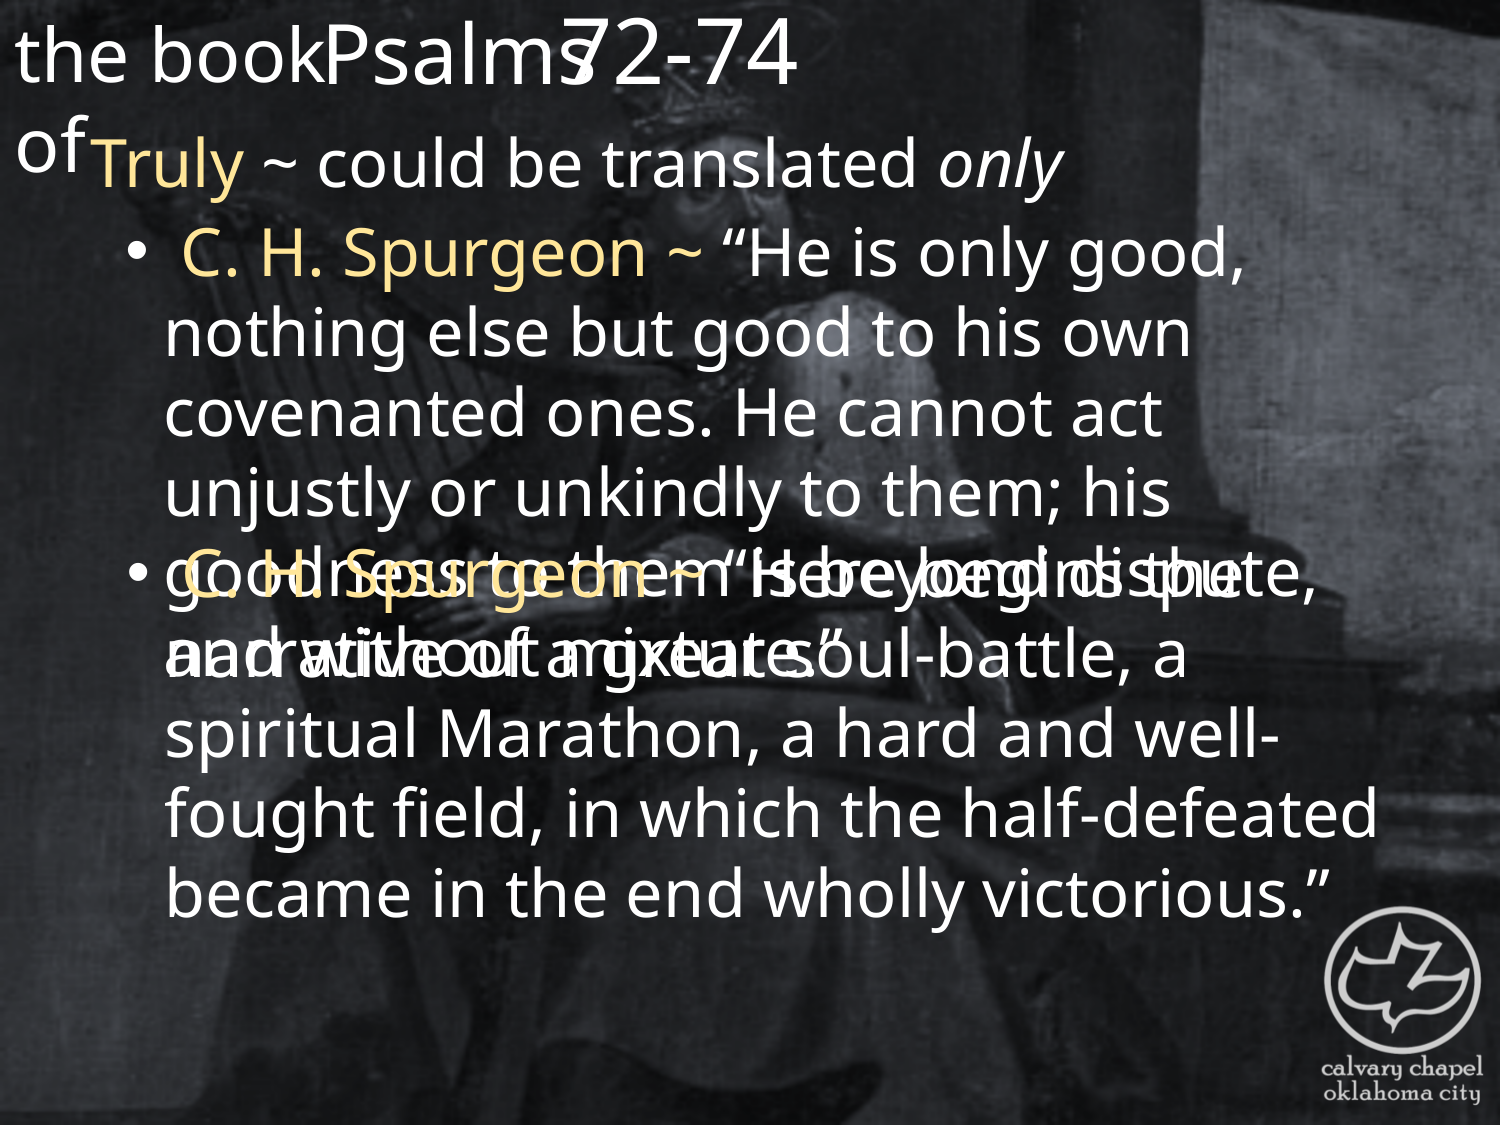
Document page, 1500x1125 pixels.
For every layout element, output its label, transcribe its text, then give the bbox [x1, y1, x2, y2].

text_box Truly ~ could be translated only [75, 113, 1426, 209]
text_box 72-74 [545, 0, 964, 111]
text_box C. H. Spurgeon ~ “He is only good, nothing else but good to his own covenanted ones. He cannot act unjustly or unkindly to them; his goodness to them is beyond dispute, and without mixture.” [110, 202, 1423, 697]
text_box the book of [0, 0, 419, 195]
text_box C. H. Spurgeon ~ “Here begins the narrative of a great soul-battle, a spiritual Marathon, a hard and well-fought field, in which the half-defeated became in the end wholly victorious.” [111, 523, 1424, 939]
text_box Psalms [419, 0, 545, 109]
picture [0, 0, 1500, 1125]
